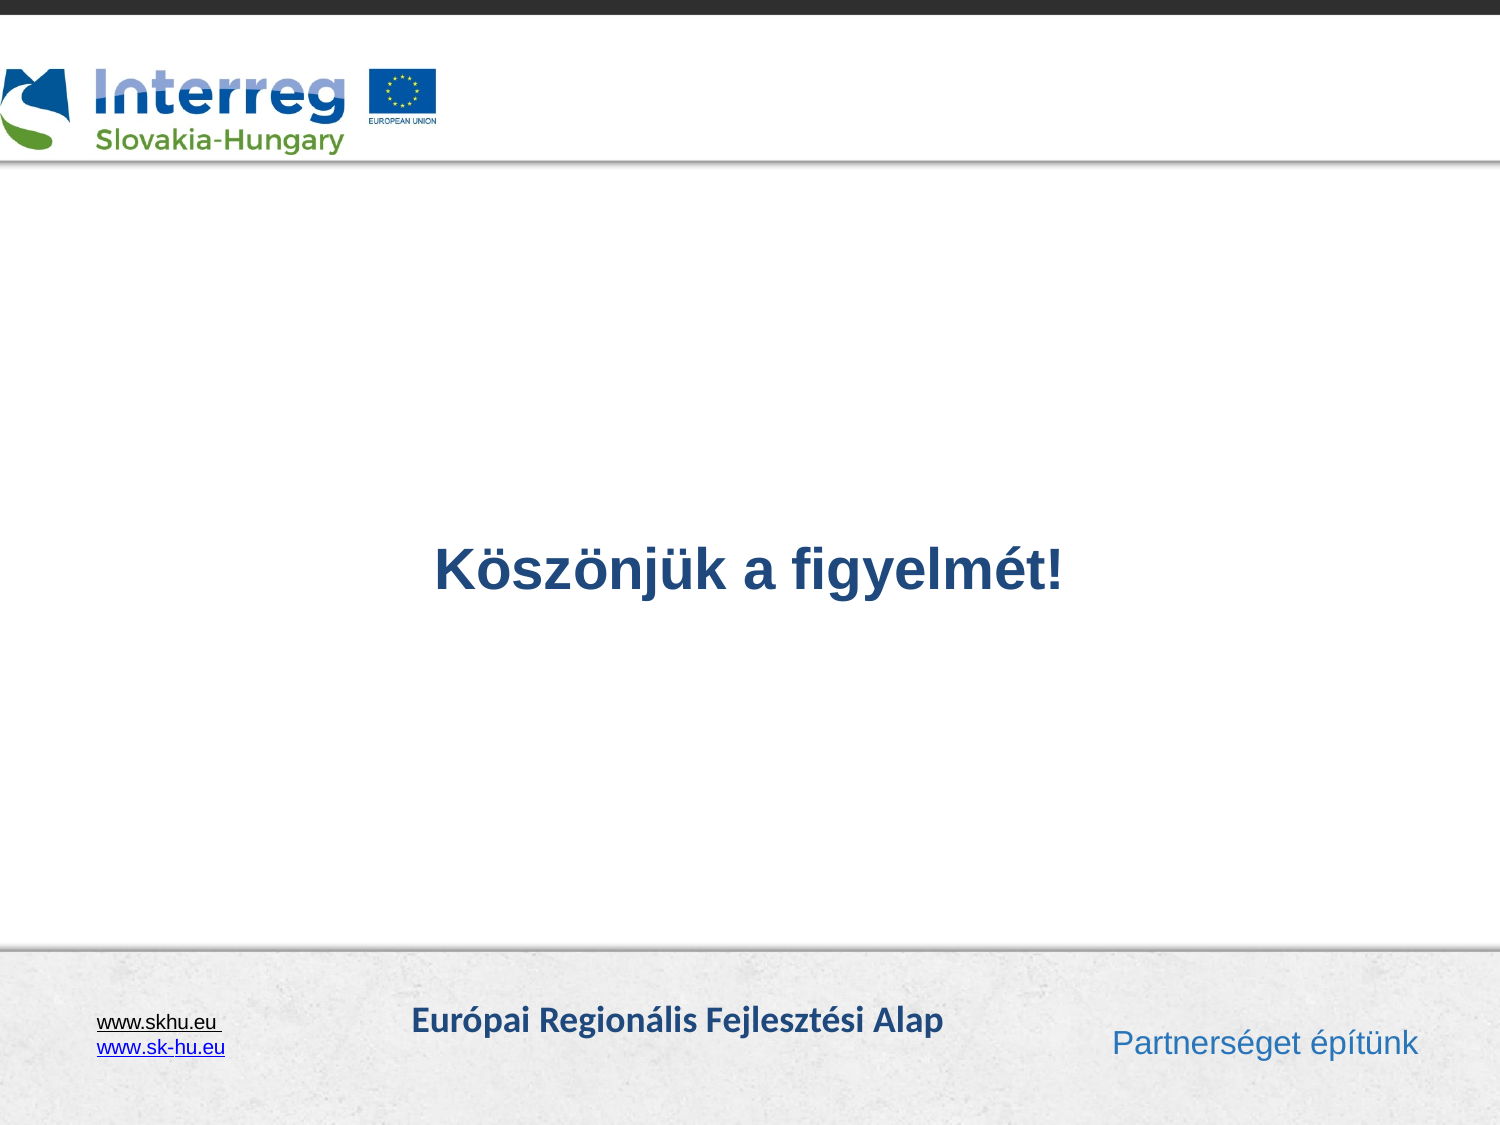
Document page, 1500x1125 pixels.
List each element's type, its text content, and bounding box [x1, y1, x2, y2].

picture [0, 0, 1500, 1125]
text_box Európai Regionális Fejlesztési Alap [360, 987, 996, 1048]
text_box www.skhu.eu www.sk-hu.eu [94, 1008, 229, 1059]
text_box Köszönjük a figyelmét! [181, 529, 1319, 601]
footer Partnerséget építünk [1110, 1022, 1424, 1125]
